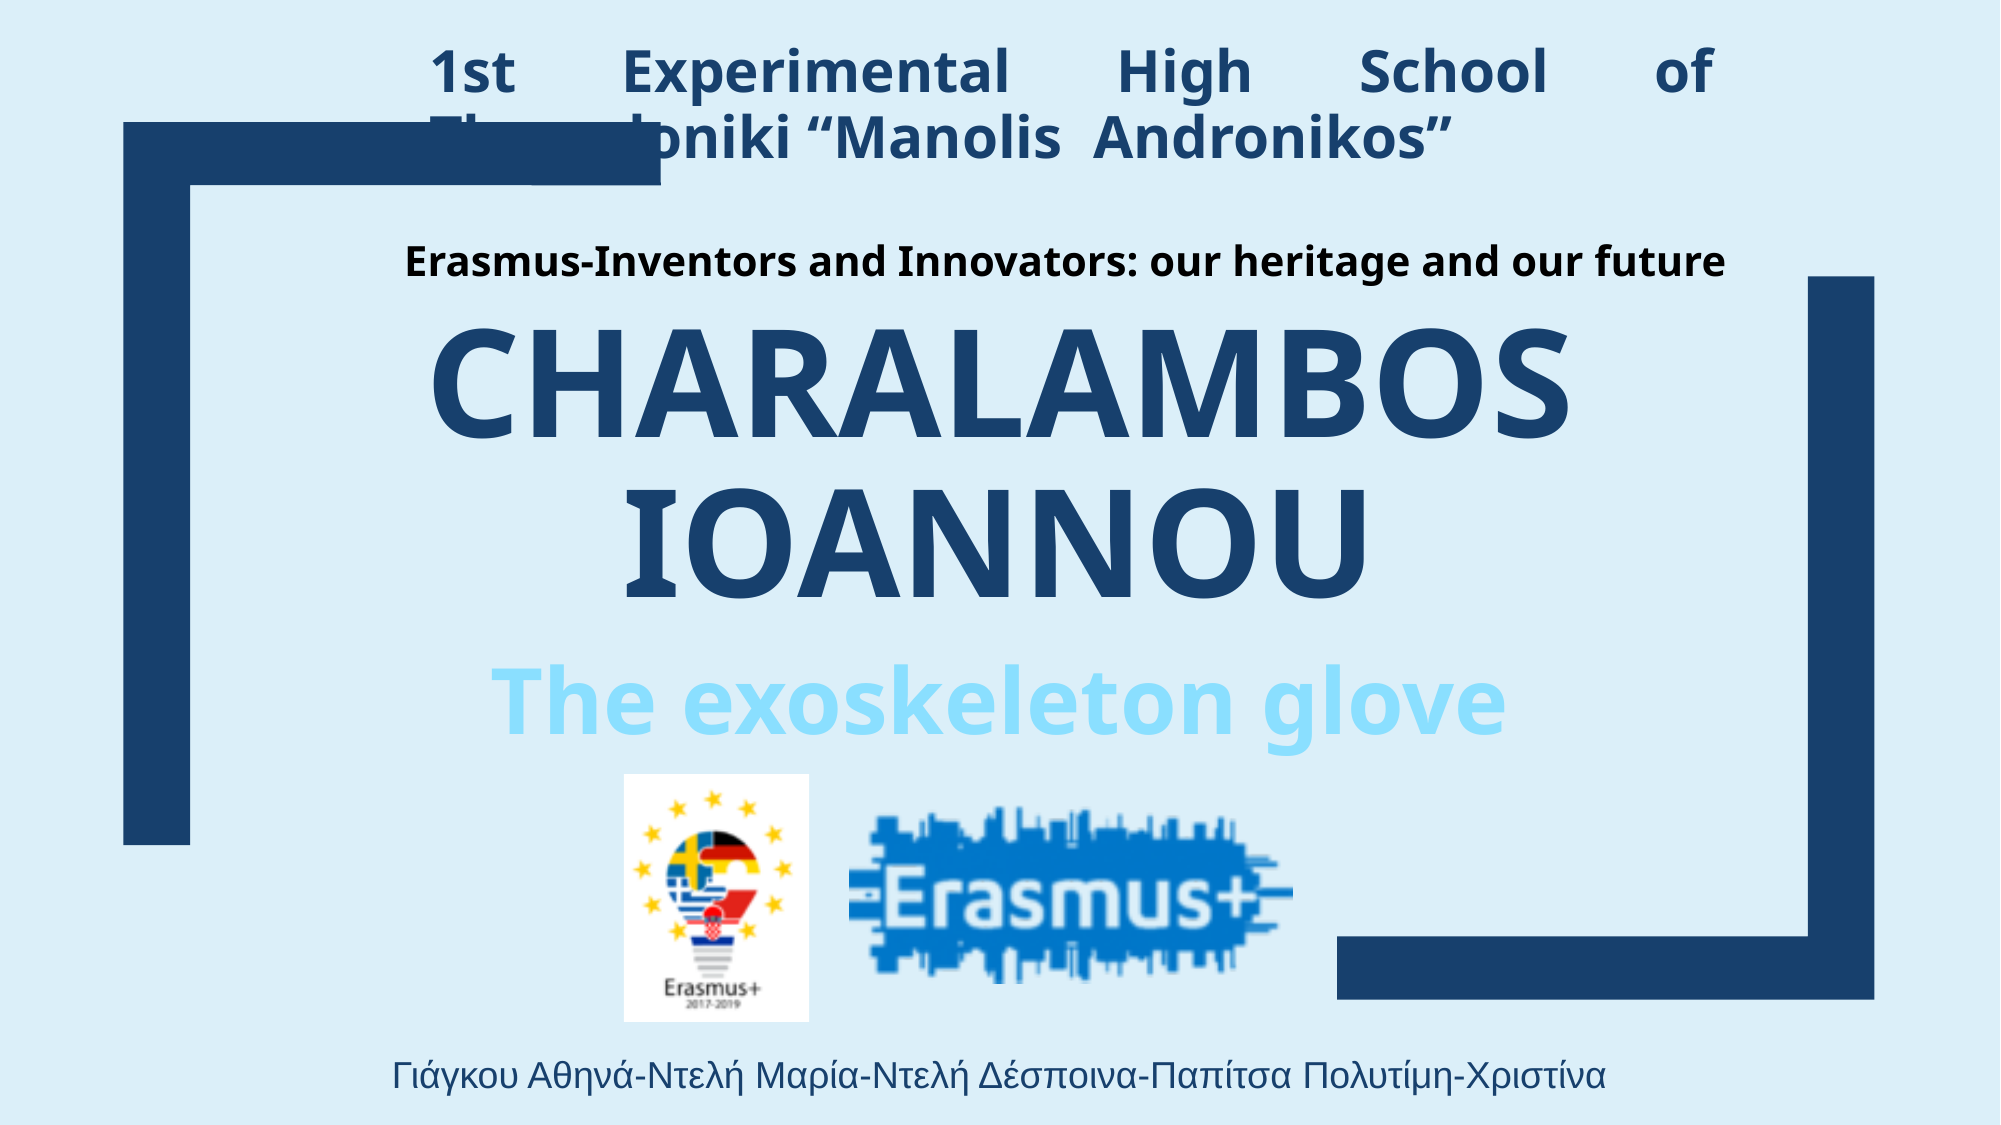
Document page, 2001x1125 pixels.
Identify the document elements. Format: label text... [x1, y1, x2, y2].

title Charalambos ioannou [314, 293, 1686, 638]
picture [849, 805, 1293, 984]
text_box Γιάγκου Αθηνά-Ντελή Μαρία-Ντελή Δέσποινα-Παπίτσα Πολυτίμη-Χριστίνα [377, 1043, 1623, 1104]
picture [623, 774, 810, 1022]
text_box Erasmus-Inventors and Innovators: our heritage and our future [389, 227, 1753, 293]
text_box 1st Experimental High School of Thessaloniki “Manolis Andronikos” [414, 33, 1728, 180]
subtitle The exoskeleton glove [439, 649, 1561, 828]
